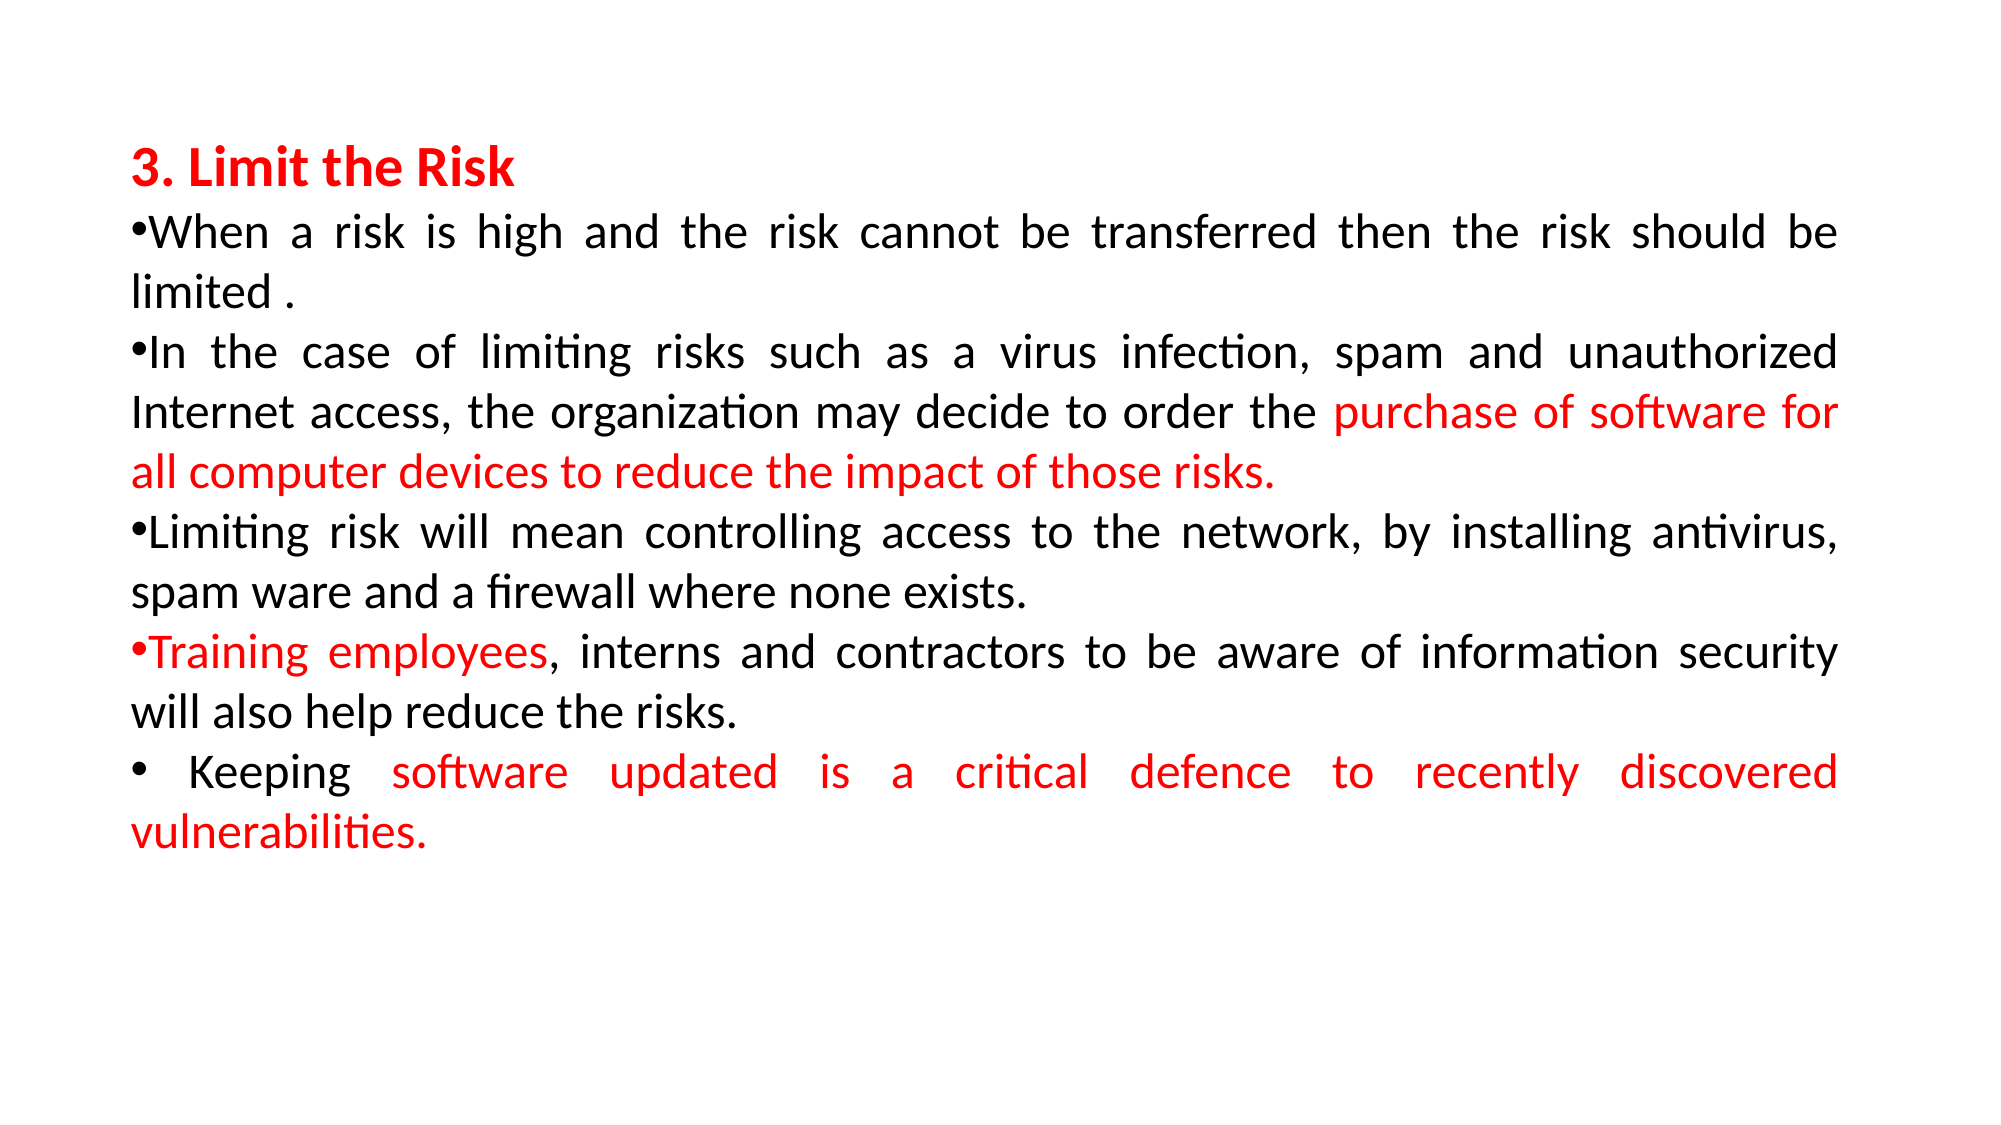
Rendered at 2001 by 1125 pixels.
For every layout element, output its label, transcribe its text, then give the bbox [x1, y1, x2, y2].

text_box 3. Limit the Risk When a risk is high and the risk cannot be transferred then the risk should be limited . In the case of limiting risks such as a virus infection, spam and unauthorized Internet access, the organization may decide to order the purchase of software for all computer devices to reduce the impact of those risks. Limiting risk will mean controlling access to the network, by installing antivirus, spam ware and a firewall where none exists. Training employees, interns and contractors to be aware of information security will also help reduce the risks. Keeping software updated is a critical defence to recently discovered vulnerabilities. [115, 121, 1855, 956]
